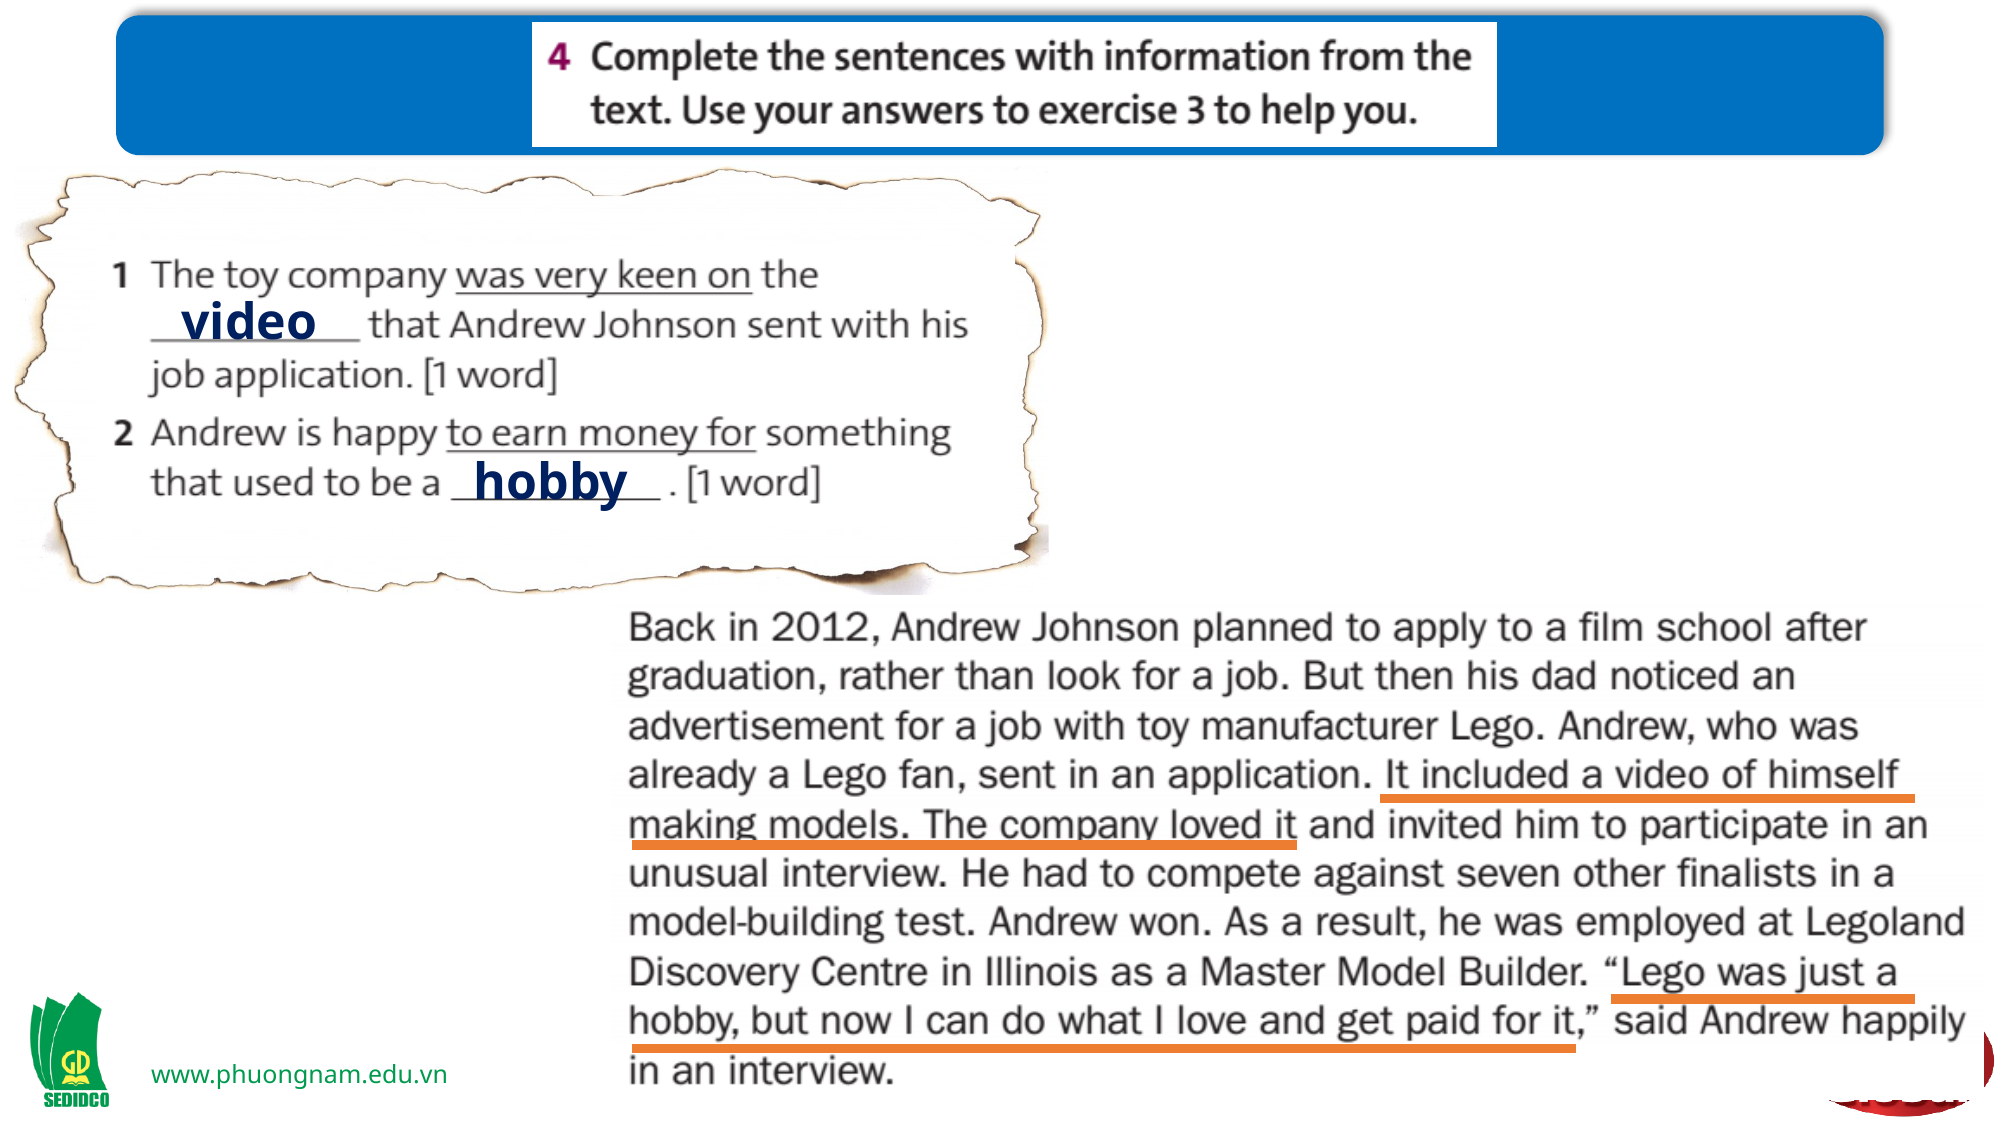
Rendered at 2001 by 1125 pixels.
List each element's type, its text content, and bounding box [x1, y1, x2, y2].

picture [611, 603, 2000, 1124]
text_box www.phuongnam.edu.vn [143, 1057, 611, 1093]
picture [28, 990, 111, 1109]
text_box [116, 15, 1884, 156]
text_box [14, 166, 1049, 595]
picture [531, 22, 1497, 148]
